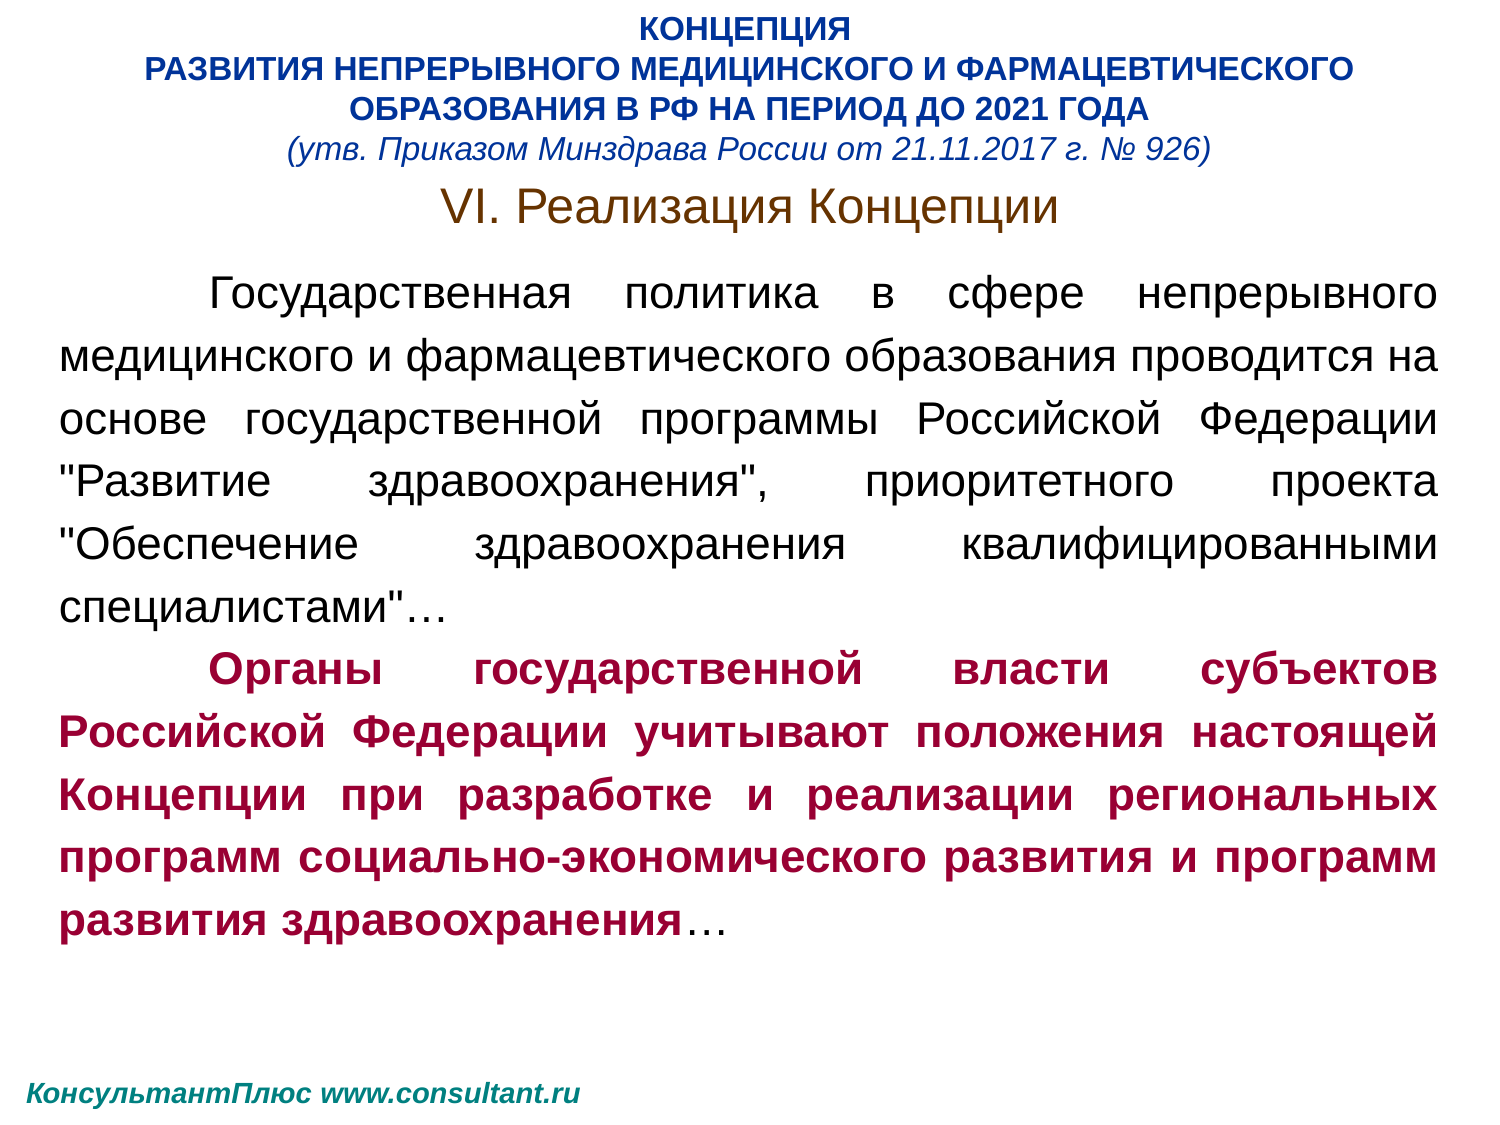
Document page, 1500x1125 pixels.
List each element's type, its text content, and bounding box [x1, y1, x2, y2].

text_box КонсультантПлюс www.consultant.ru [0, 1066, 596, 1125]
text_box КОНЦЕПЦИЯ РАЗВИТИЯ НЕПРЕРЫВНОГО МЕДИЦИНСКОГО И ФАРМАЦЕВТИЧЕСКОГО ОБРАЗОВАНИЯ В РФ НА ПЕРИОД ДО 2021 ГОДА (утв. Приказом Минздрава России от 21.11.2017 г. № 926) [0, 0, 1500, 167]
text_box Государственная политика в сфере непрерывного медицинского и фармацевтического образования проводится на основе государственной программы Российской Федерации "Развитие здравоохранения", приоритетного проекта "Обеспечение здравоохранения квалифицированными специалистами"… Органы государственной власти субъектов Российской Федерации учитывают положения настоящей Концепции при разработке и реализации региональных программ социально-экономического развития и программ развития здравоохранения… [44, 247, 1454, 748]
text_box VI. Реализация Концепции [24, 166, 1475, 238]
